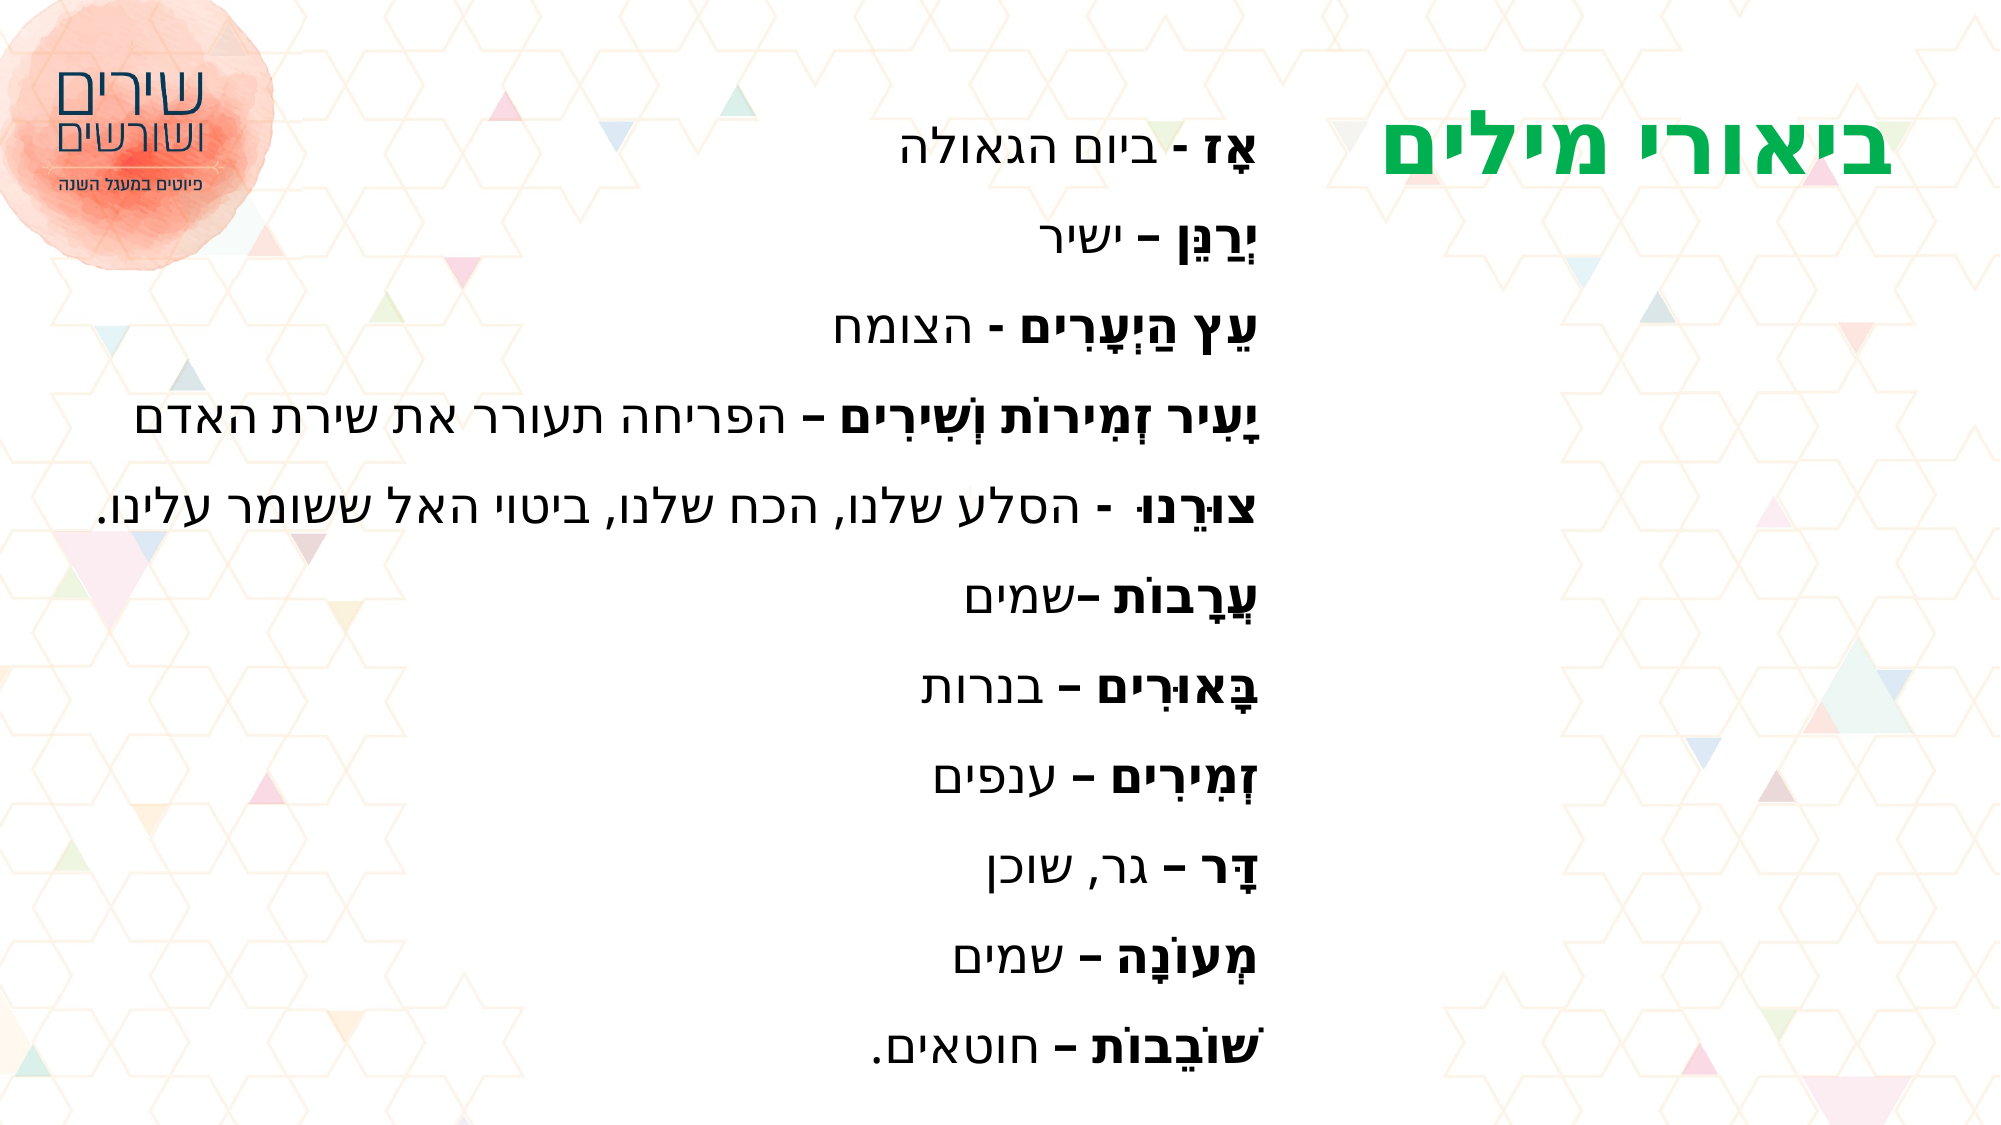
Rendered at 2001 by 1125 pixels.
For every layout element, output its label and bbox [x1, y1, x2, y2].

picture [0, 0, 303, 279]
list [0, 0, 2000, 1125]
